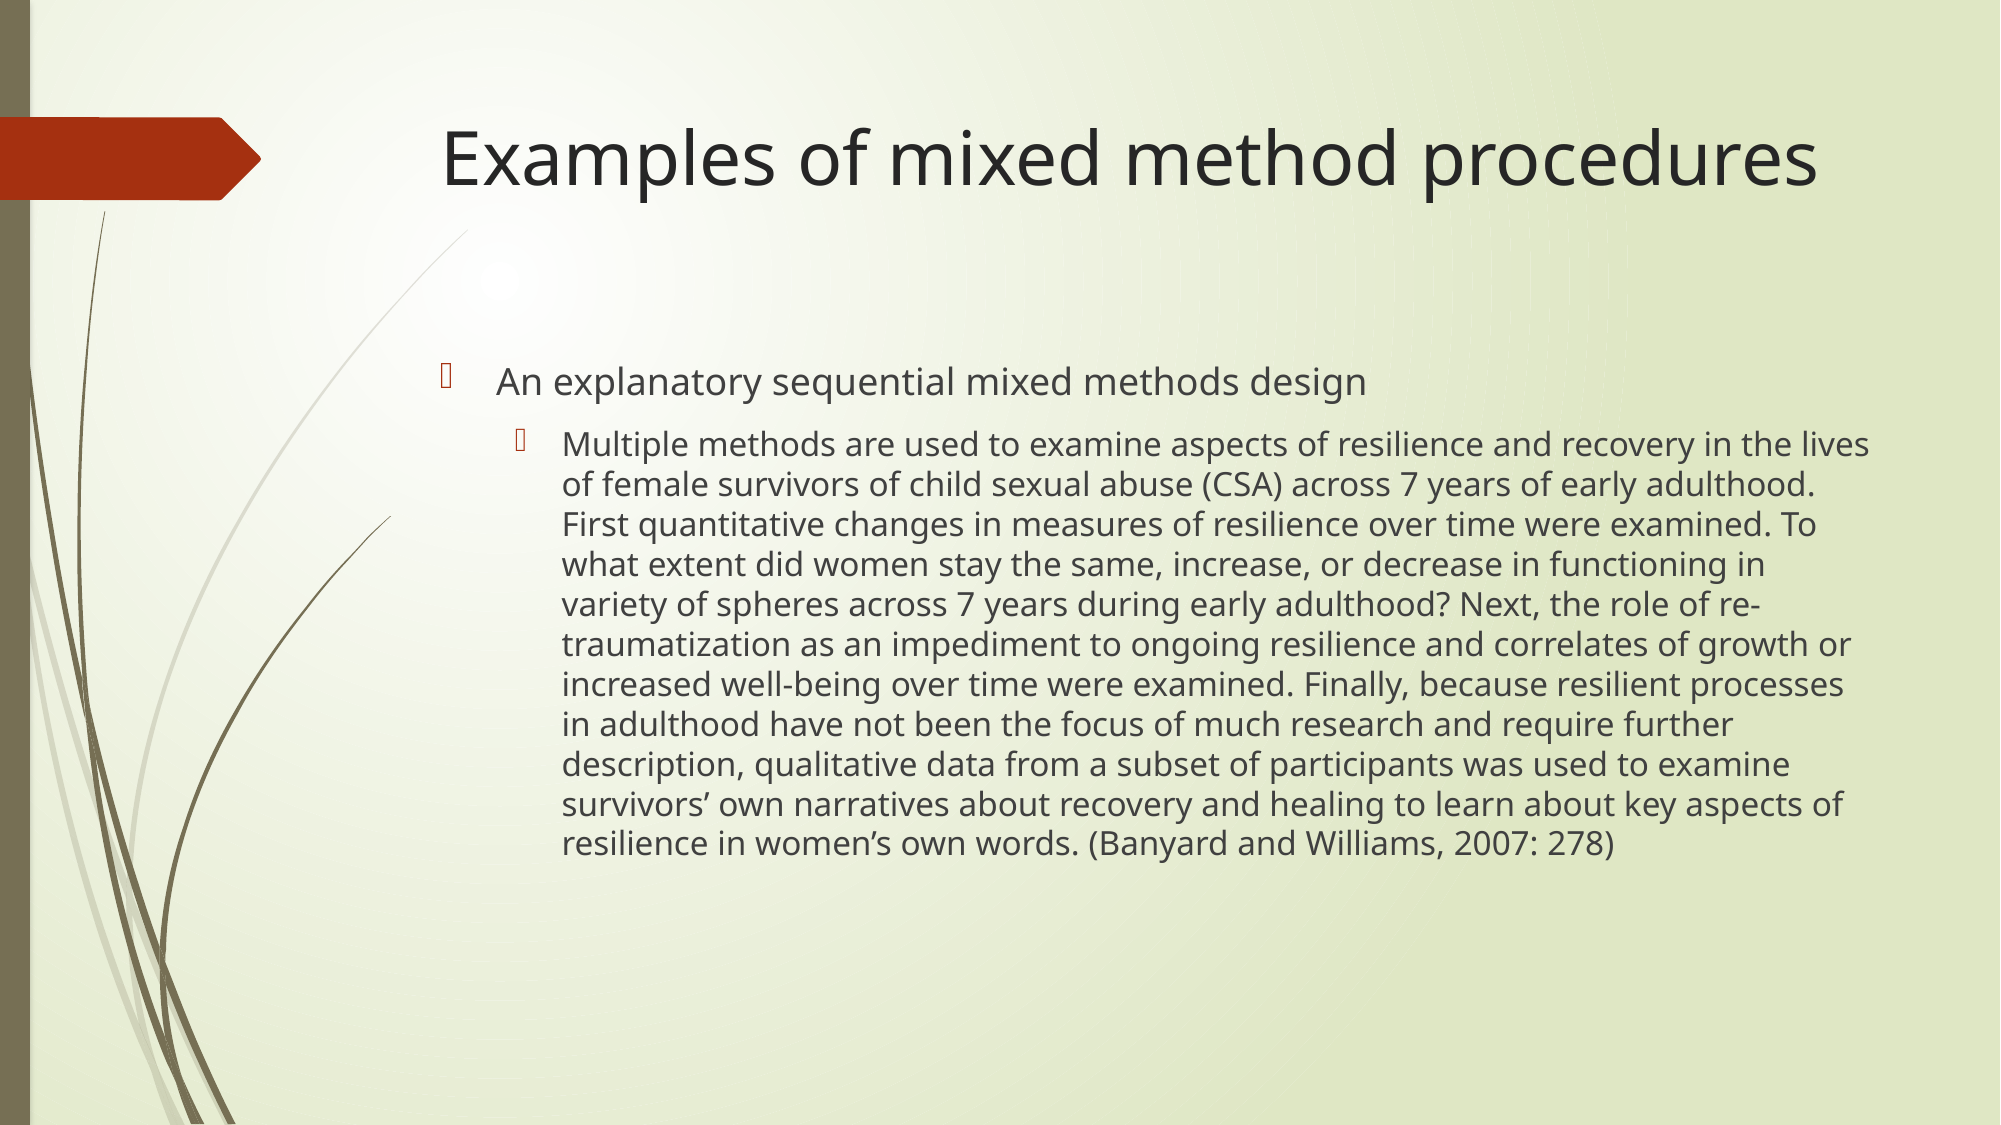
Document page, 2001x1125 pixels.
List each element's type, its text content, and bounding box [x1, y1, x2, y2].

title Examples of mixed method procedures [425, 102, 1888, 313]
list An explanatory sequential mixed methods design Multiple methods are used to examine aspects of resilience and recovery in the lives of female survivors of child sexual abuse (CSA) across 7 years of early adulthood. First quantitative changes in measures of resilience over time were examined. To what extent did women stay the same, increase, or decrease in functioning in variety of spheres across 7 years during early adulthood? Next, the role of re-traumatization as an impediment to ongoing resilience and correlates of growth or increased well-being over time were examined. Finally, because resilient processes in adulthood have not been the focus of much research and require further description, qualitative data from a subset of participants was used to examine survivors’ own narratives about recovery and healing to learn about key aspects of resilience in women’s own words. (Banyard and Williams, 2007: 278) [424, 350, 1888, 970]
